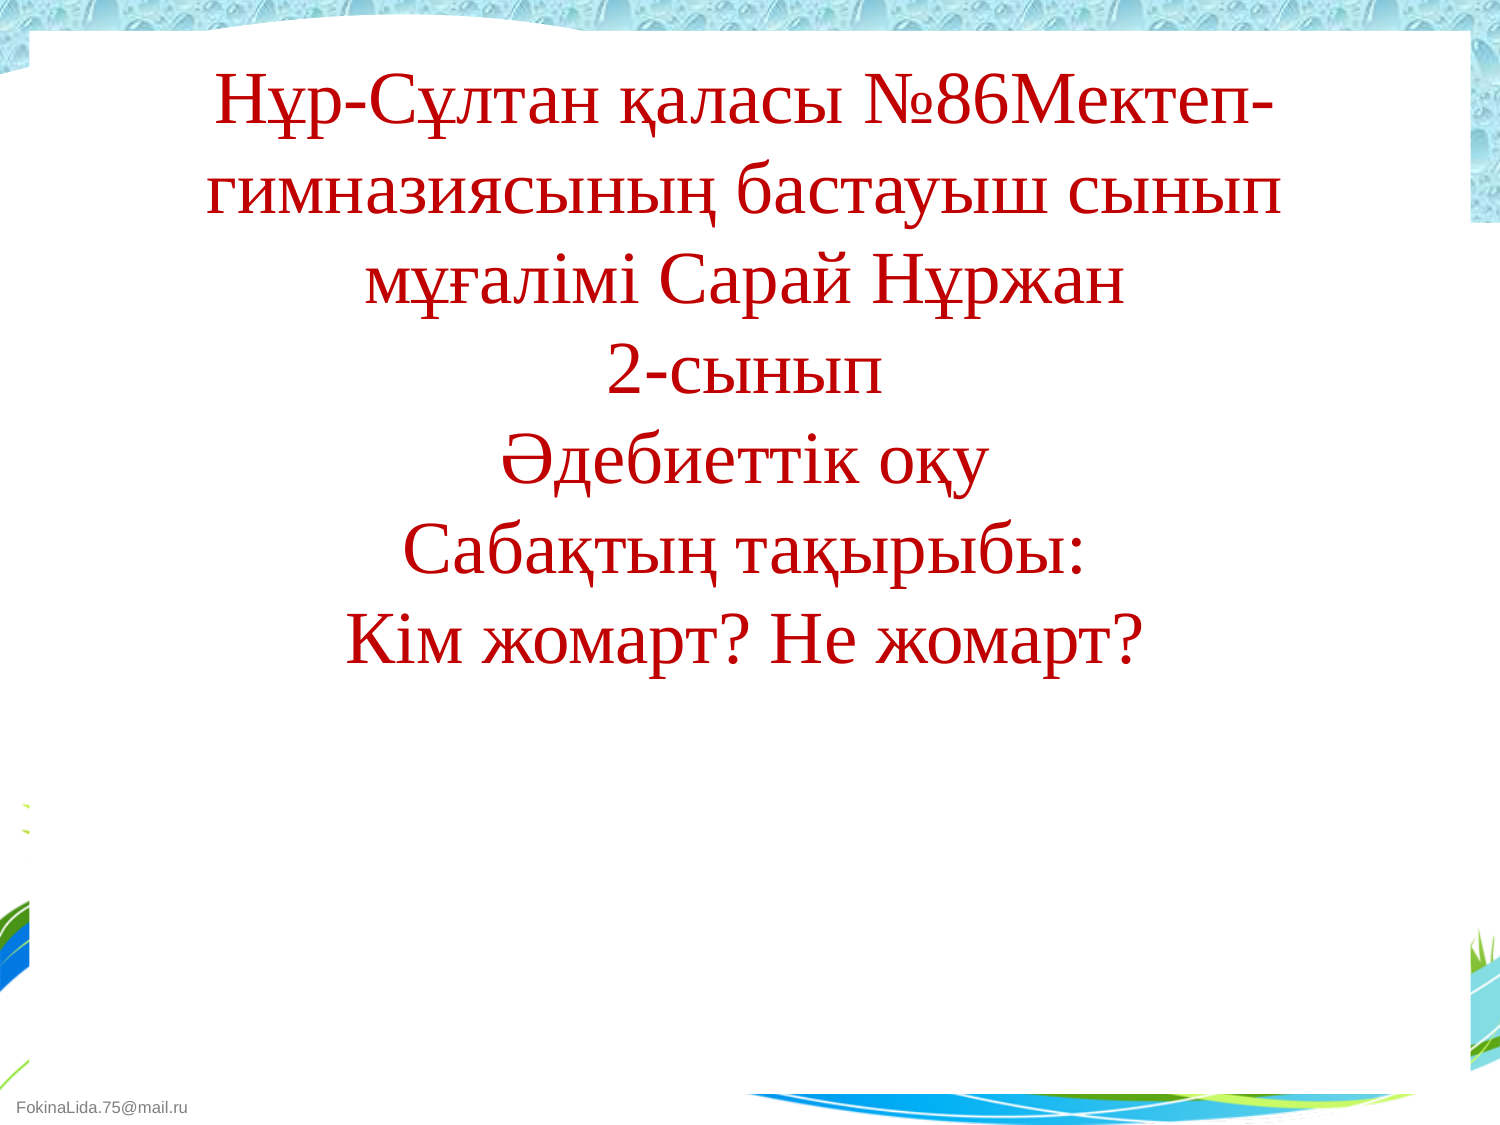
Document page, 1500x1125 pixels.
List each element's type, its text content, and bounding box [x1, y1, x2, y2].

picture [0, 0, 1500, 222]
title Нұр-Сұлтан қаласы №86Мектеп-гимназиясының бастауыш сынып мұғалімі Сарай Нұржан 2-сынып Әдебиеттік оқу Сабақтың тақырыбы: Кім жомарт? Не жомарт? [70, 269, 1421, 457]
picture [0, 503, 1500, 1125]
